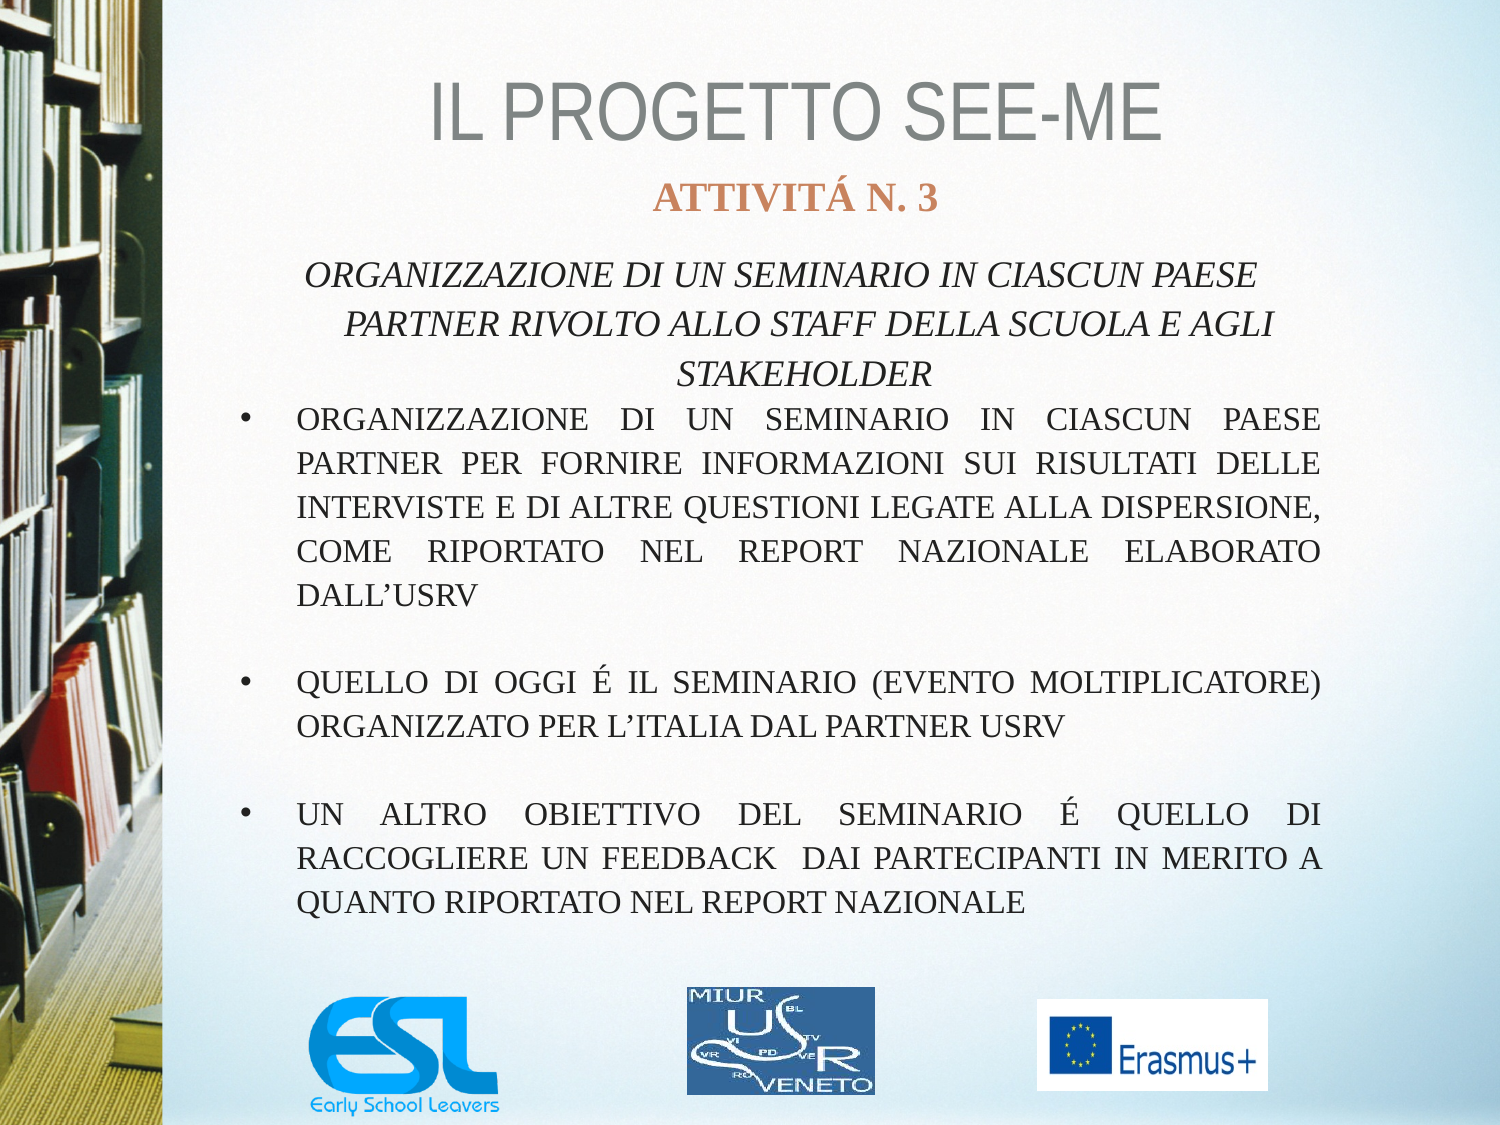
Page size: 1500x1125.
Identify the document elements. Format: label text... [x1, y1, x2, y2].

title IL PROGETTO SEE-ME [225, 50, 1388, 162]
picture [0, 0, 1500, 1125]
subtitle ATTIVITÁ N. 3 [225, 162, 1388, 250]
list ORGANIZZAZIONE DI UN SEMINARIO IN CIASCUN PAESE PARTNER RIVOLTO ALLO STAFF DELLA SCUOLA E AGLI STAKEHOLDER ORGANIZZAZIONE DI UN SEMINARIO IN CIASCUN PAESE PARTNER PER FORNIRE INFORMAZIONI SUI RISULTATI DELLE INTERVISTE E DI ALTRE QUESTIONI LEGATE ALLA DISPERSIONE, COME RIPORTATO NEL REPORT NAZIONALE ELABORATO DALL’USRV QUELLO DI OGGI É IL SEMINARIO (EVENTO MOLTIPLICATORE) ORGANIZZATO PER L’ITALIA DAL PARTNER USRV UN ALTRO OBIETTIVO DEL SEMINARIO É QUELLO DI RACCOGLIERE UN FEEDBACK DAI PARTECIPANTI IN MERITO A QUANTO RIPORTATO NEL REPORT NAZIONALE [225, 250, 1338, 1000]
